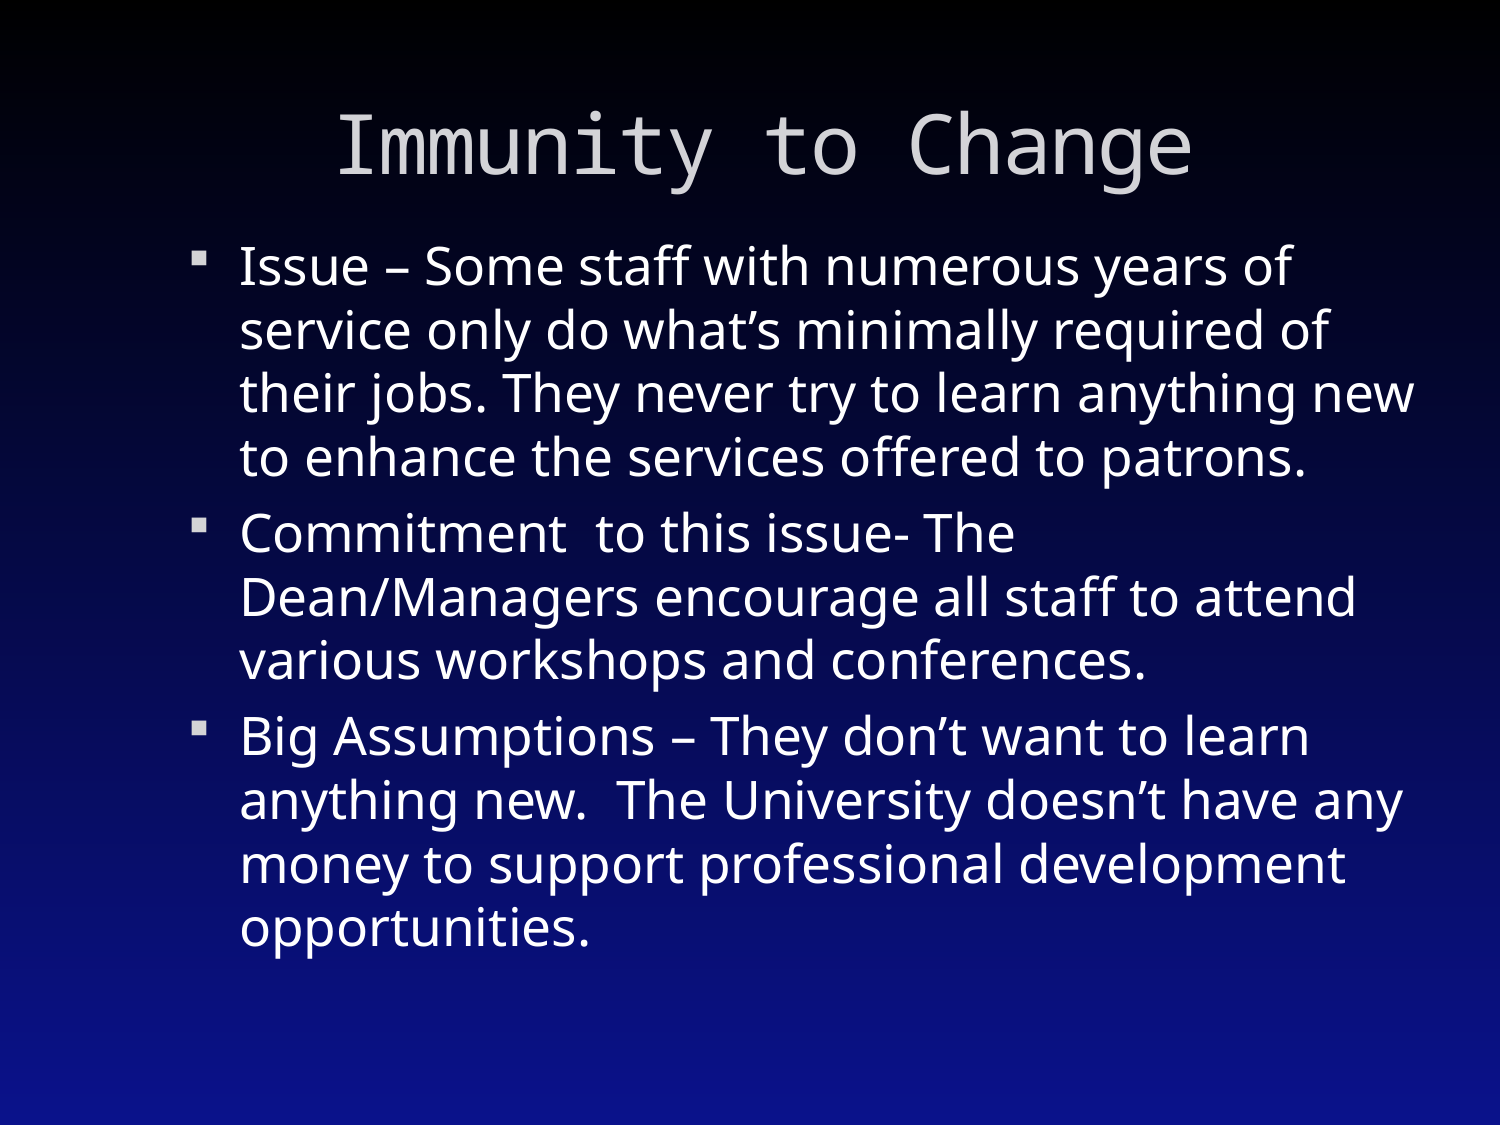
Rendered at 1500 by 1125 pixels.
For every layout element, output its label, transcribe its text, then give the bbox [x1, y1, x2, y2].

list Issue – Some staff with numerous years of service only do what’s minimally required of their jobs. They never try to learn anything new to enhance the services offered to patrons. Commitment to this issue- The Dean/Managers encourage all staff to attend various workshops and conferences. Big Assumptions – They don’t want to learn anything new. The University doesn’t have any money to support professional development opportunities. [162, 224, 1438, 975]
title Immunity to Change [150, 83, 1425, 234]
